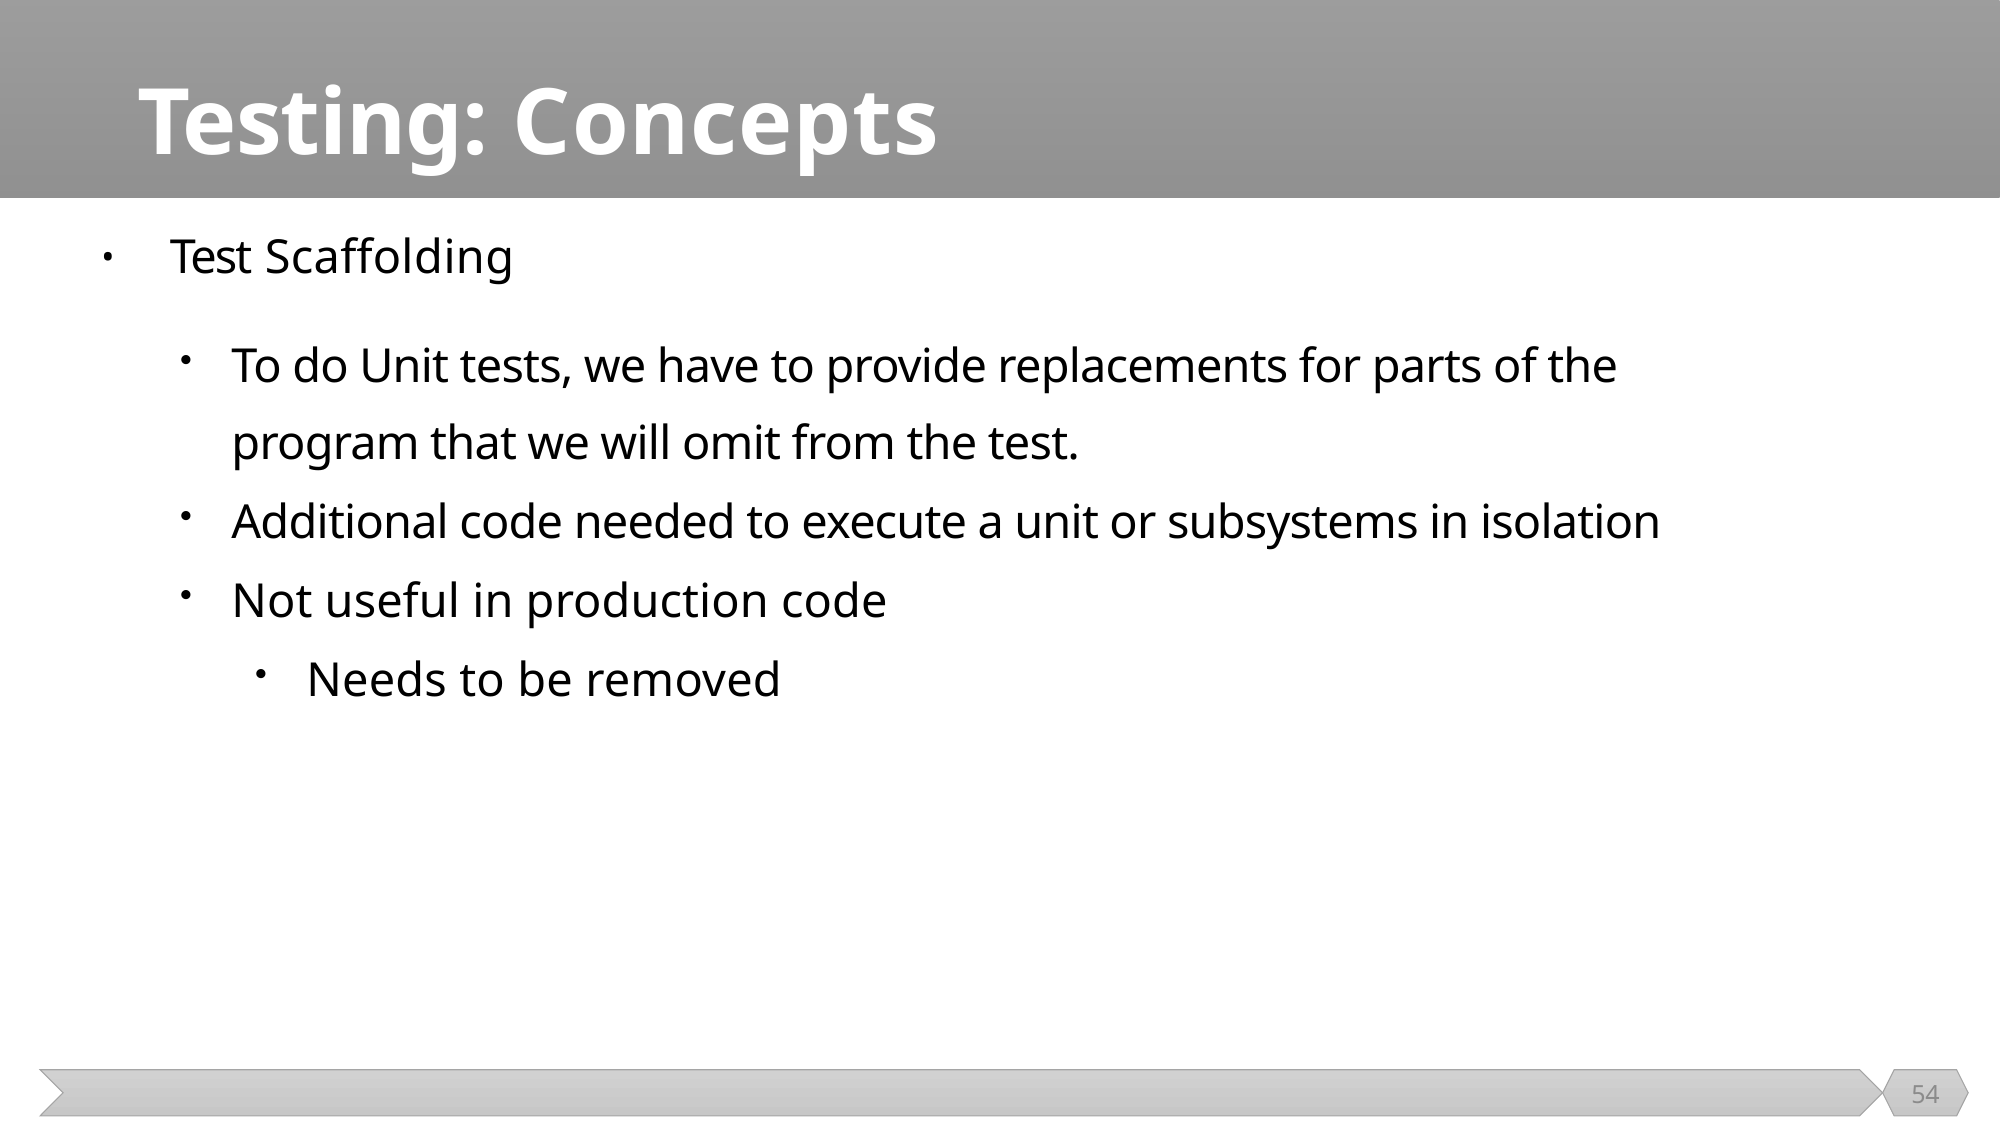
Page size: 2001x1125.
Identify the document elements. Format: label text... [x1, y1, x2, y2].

title Testing: Concepts [135, 29, 1543, 220]
text_box To do Unit tests, we have to provide replacements for parts of the program that we will omit from the test. Additional code needed to execute a unit or subsystems in isolation Not useful in production code Needs to be removed [178, 312, 1858, 707]
text_box • [99, 232, 128, 277]
slide_number 54 [1882, 1065, 1969, 1125]
text_box Test Scaffolding [168, 224, 694, 283]
